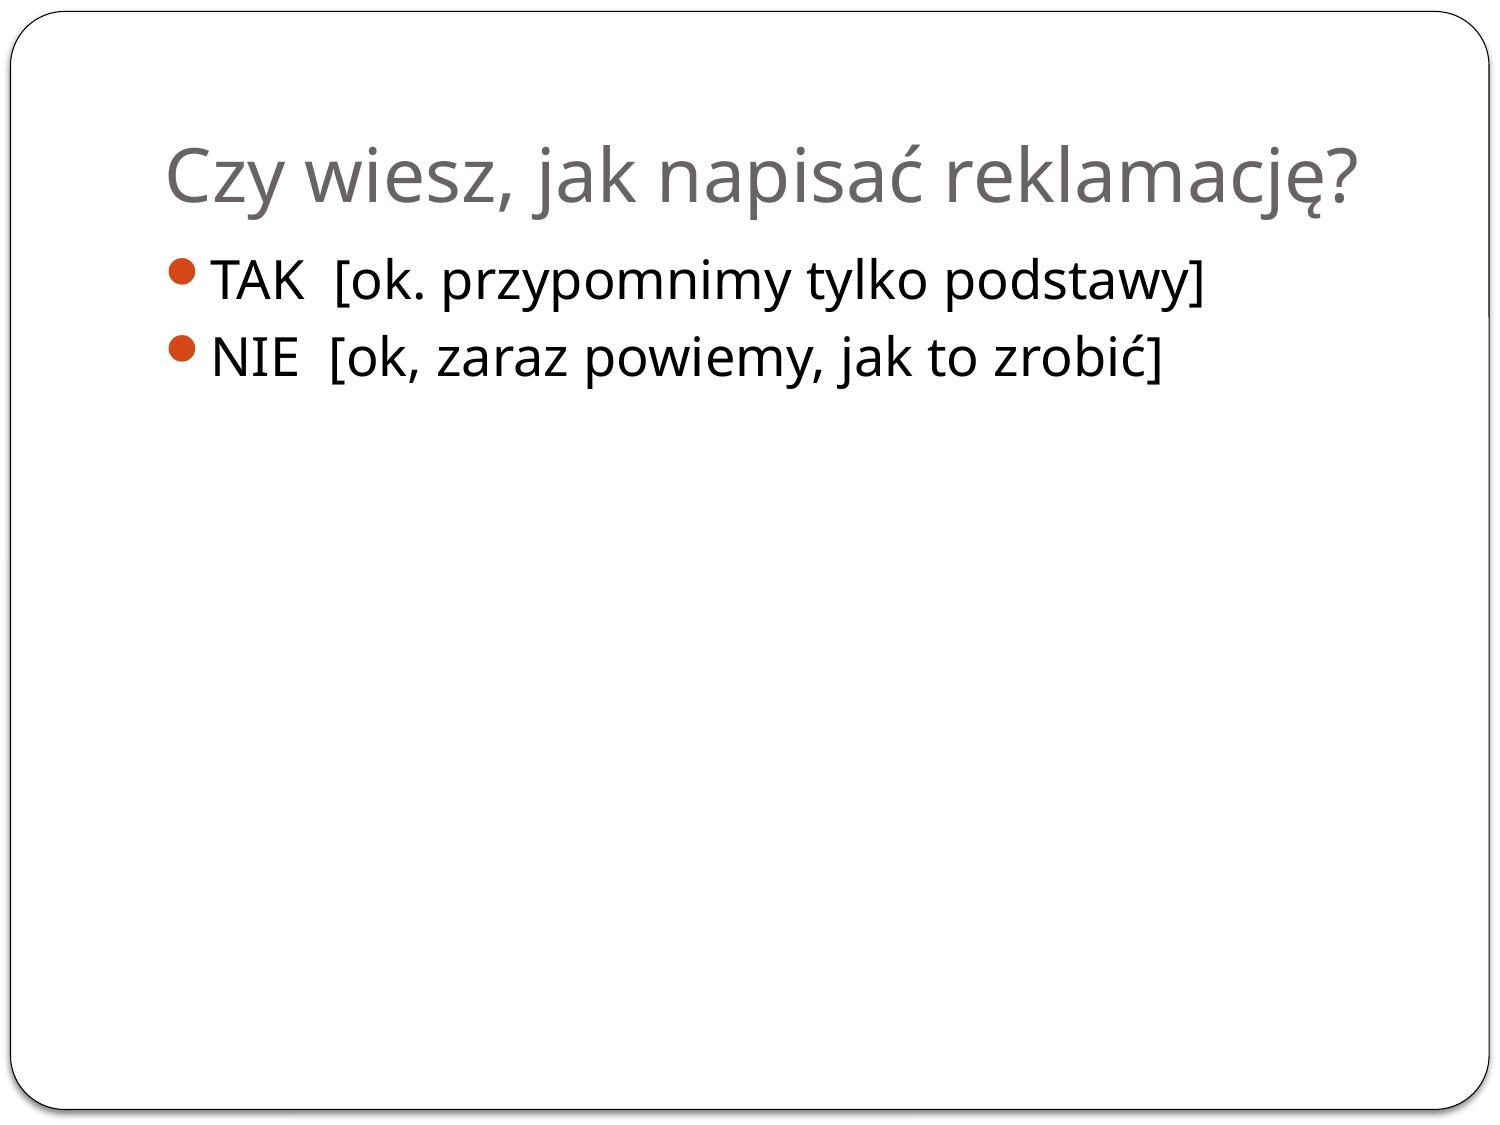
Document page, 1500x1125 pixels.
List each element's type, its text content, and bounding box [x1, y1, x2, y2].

title Czy wiesz, jak napisać reklamację? [150, 45, 1425, 233]
list TAK [ok. przypomnimy tylko podstawy] NIE [ok, zaraz powiemy, jak to zrobić] [150, 237, 1425, 1000]
